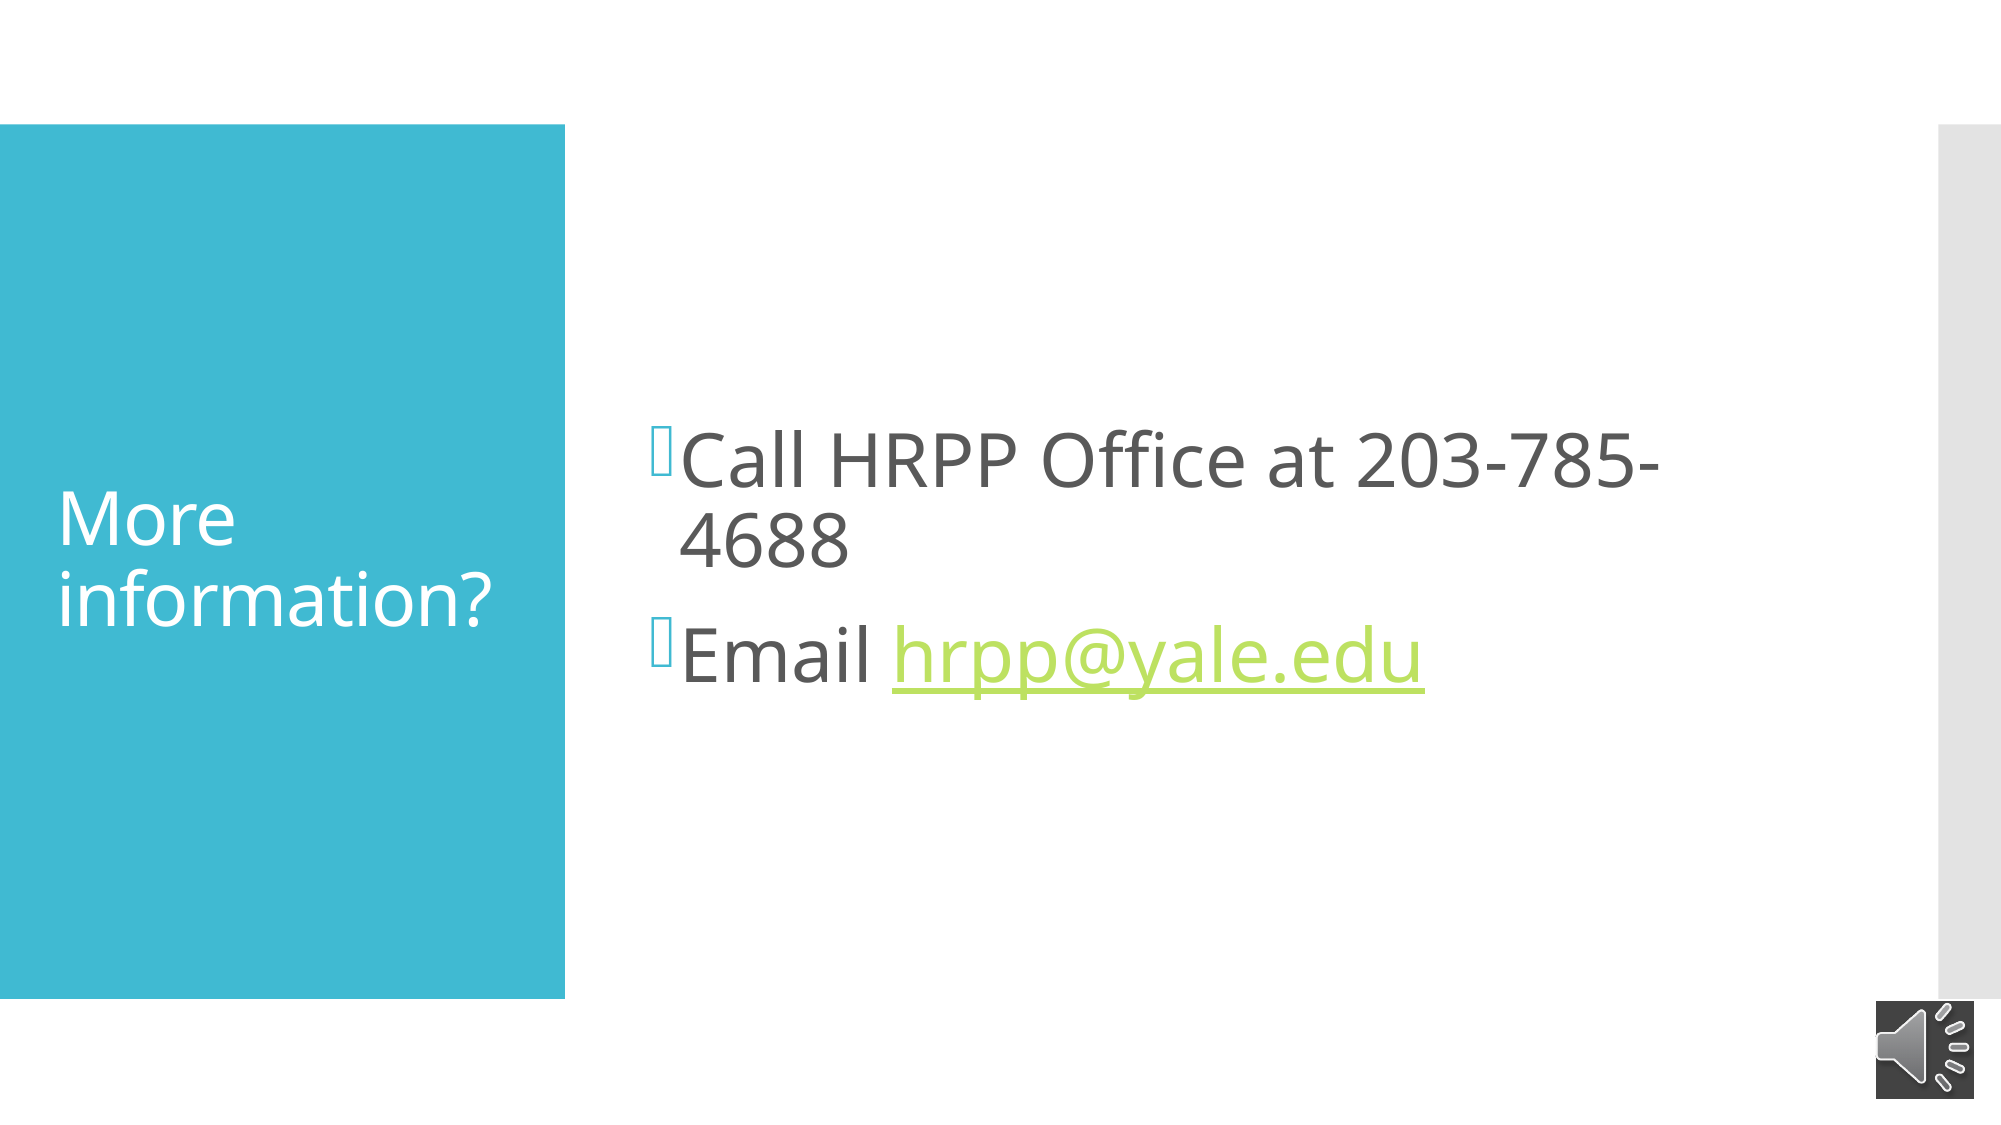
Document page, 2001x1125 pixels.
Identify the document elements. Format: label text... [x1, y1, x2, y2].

title More information? [41, 184, 525, 940]
picture [1874, 999, 1976, 1101]
list Call HRPP Office at 203-785-4688 Email hrpp@yale.edu [634, 141, 1835, 982]
